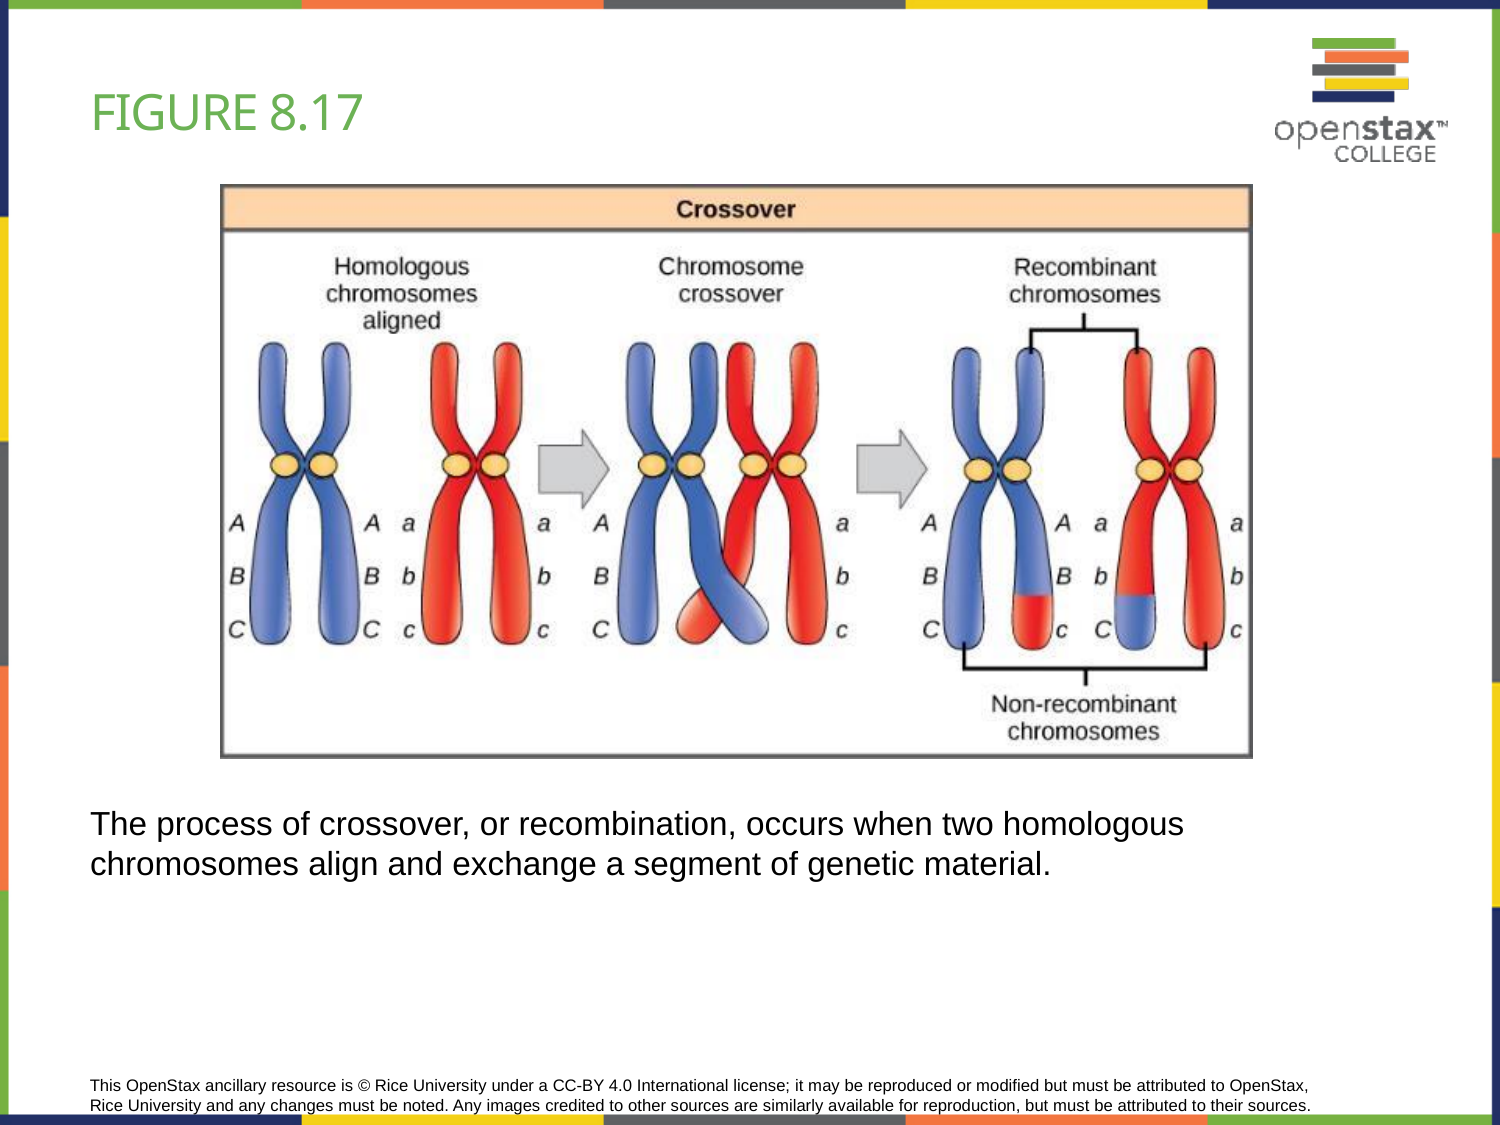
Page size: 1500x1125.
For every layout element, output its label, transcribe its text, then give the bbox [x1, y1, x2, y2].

title Figure 8.17 [75, 39, 1273, 148]
list The process of crossover, or recombination, occurs when two homologous chromosomes align and exchange a segment of genetic material. [75, 794, 1398, 986]
text_box This OpenStax ancillary resource is © Rice University under a CC-BY 4.0 International license; it may be reproduced or modified but must be attributed to OpenStax, Rice University and any changes must be noted. Any images credited to other sources are similarly available for reproduction, but must be attributed to their sources. [75, 1067, 1336, 1114]
picture [0, 0, 1500, 1125]
